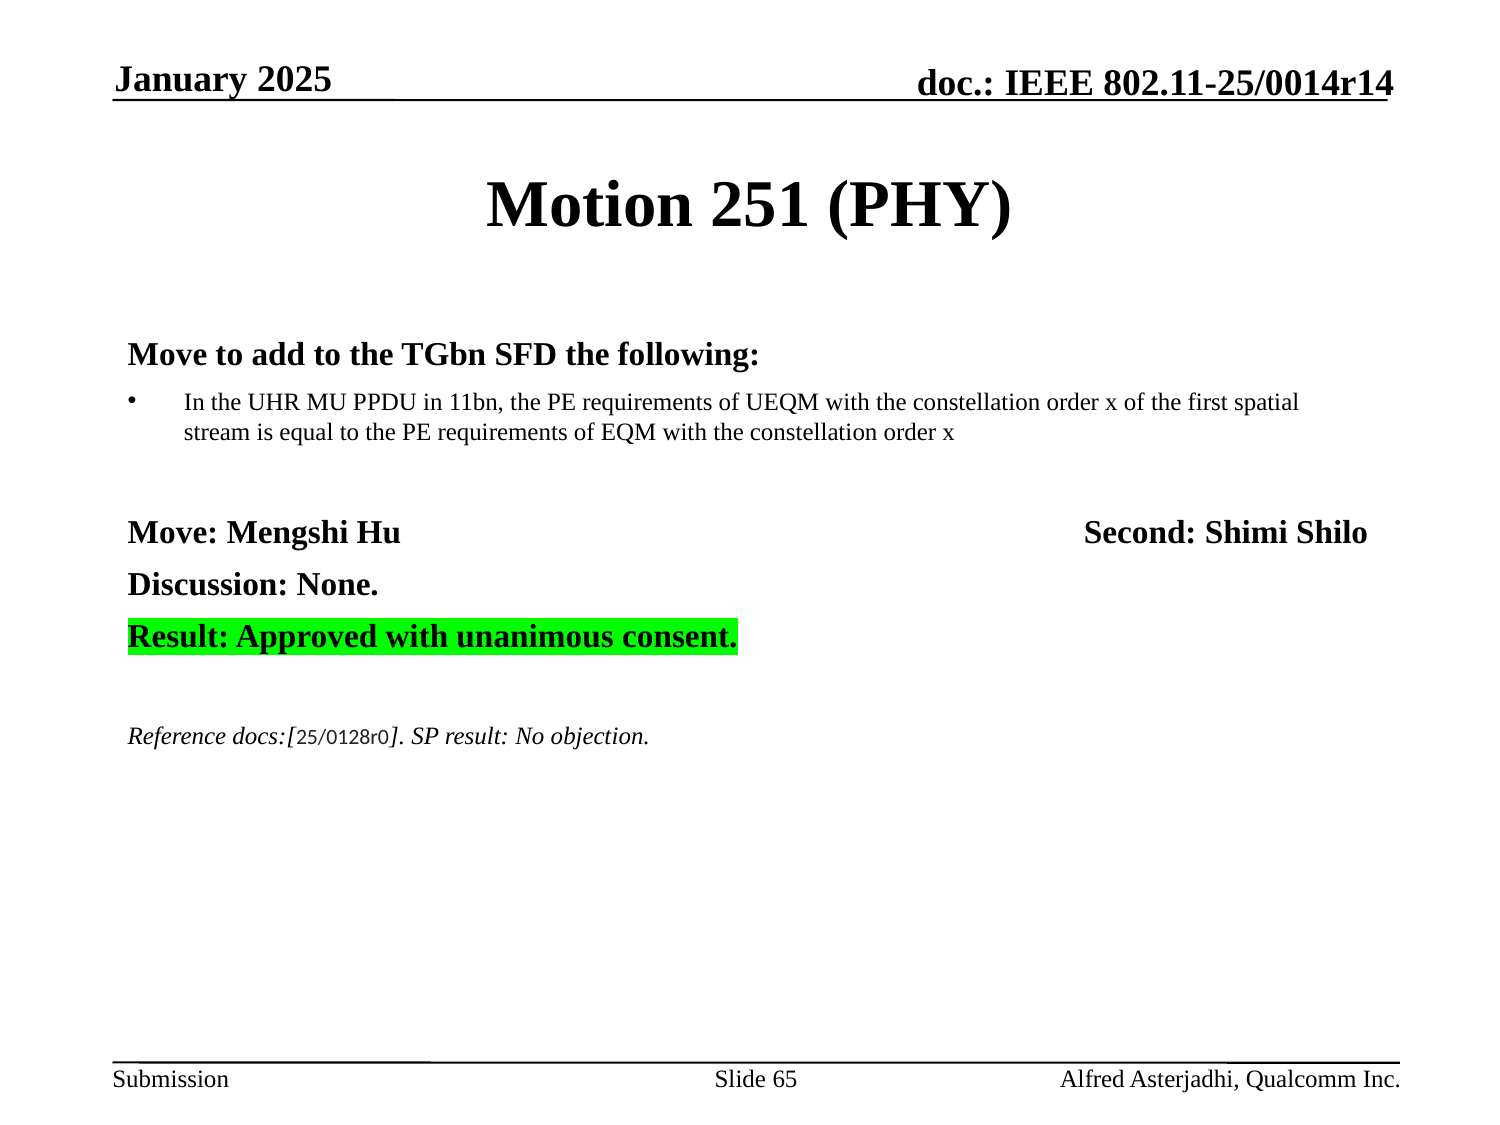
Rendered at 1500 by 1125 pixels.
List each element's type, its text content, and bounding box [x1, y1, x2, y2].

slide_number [114, 54, 423, 100]
list Move to add to the TGbn SFD the following: In the UHR MU PPDU in 11bn, the PE requirements of UEQM with the constellation order x of the first spatial stream is equal to the PE requirements of EQM with the constellation order x Move: Mengshi Hu Second: Shimi Shilo Discussion: None. Result: Approved with unanimous consent. Reference docs:[25/0128r0]. SP result: No objection. [112, 324, 1388, 1063]
title Motion 251 (PHY) [112, 112, 1388, 288]
footer Alfred Asterjadhi, Qualcomm Inc. [878, 1061, 1402, 1093]
slide_number Slide 65 [712, 1061, 800, 1123]
